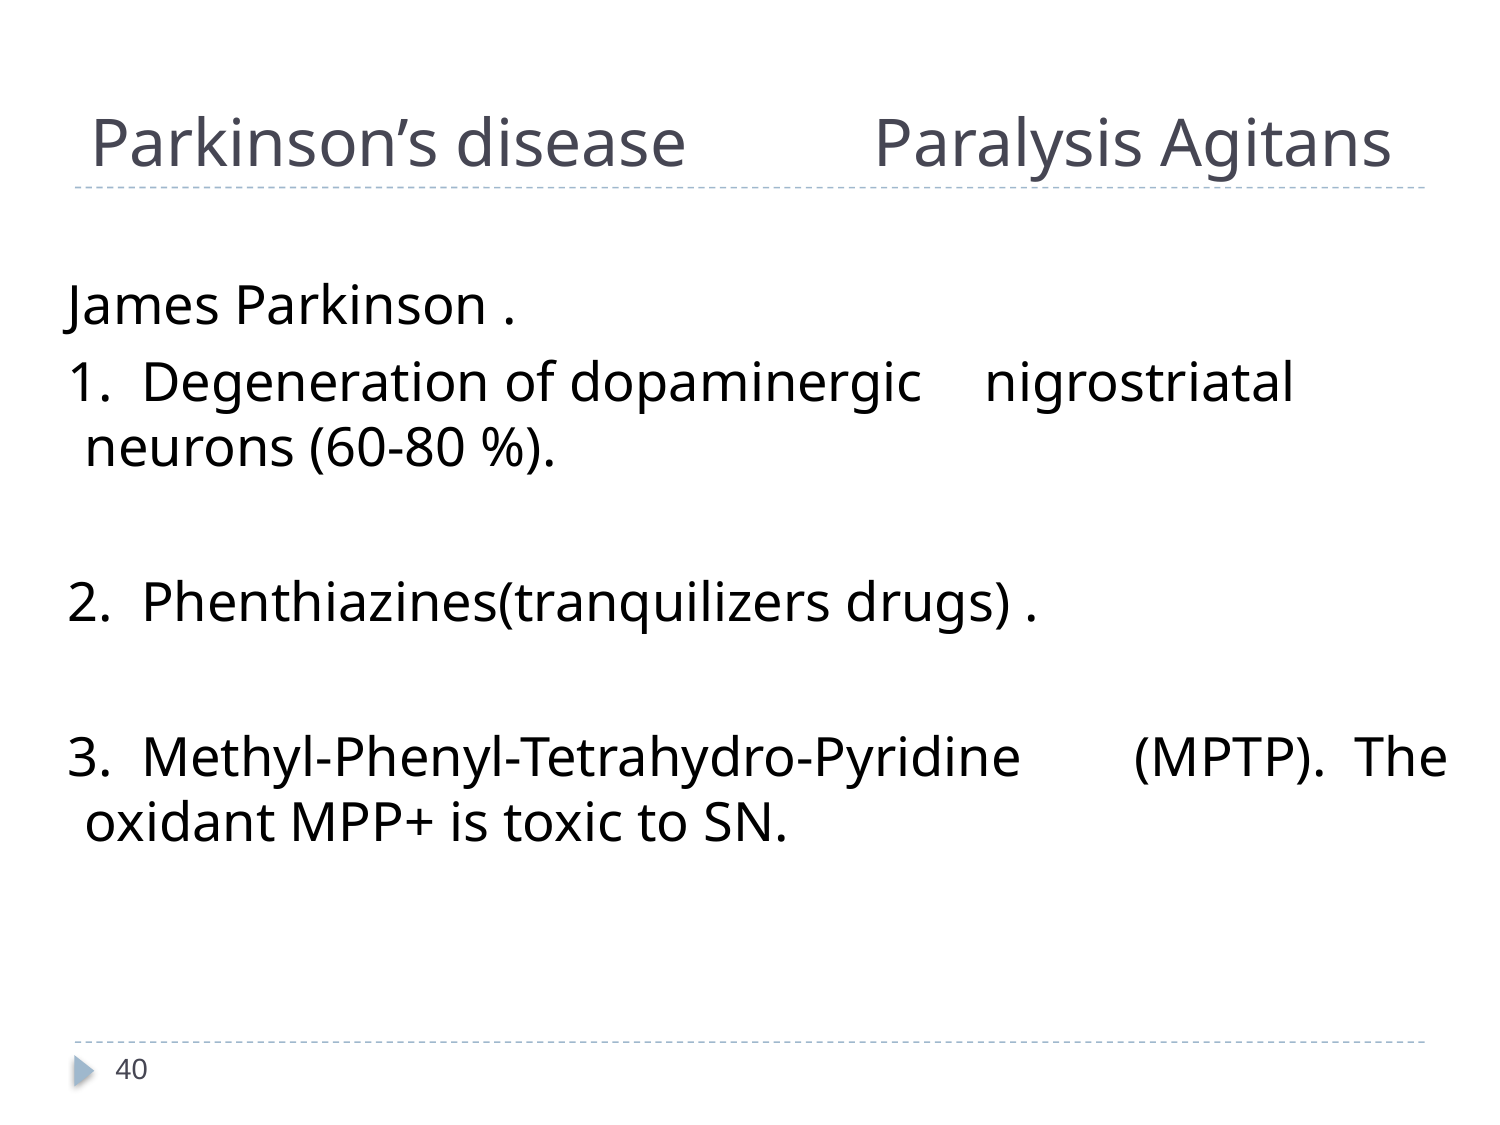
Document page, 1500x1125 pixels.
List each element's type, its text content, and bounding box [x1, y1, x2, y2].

slide_number 40 [100, 1063, 426, 1103]
title Parkinson’s disease Paralysis Agitans [74, 24, 1426, 188]
list James Parkinson . 1. Degeneration of dopaminergic nigrostriatal neurons (60-80 %). 2. Phenthiazines(tranquilizers drugs) . 3. Methyl-Phenyl-Tetrahydro-Pyridine (MPTP). The oxidant MPP+ is toxic to SN. [24, 262, 1476, 1063]
